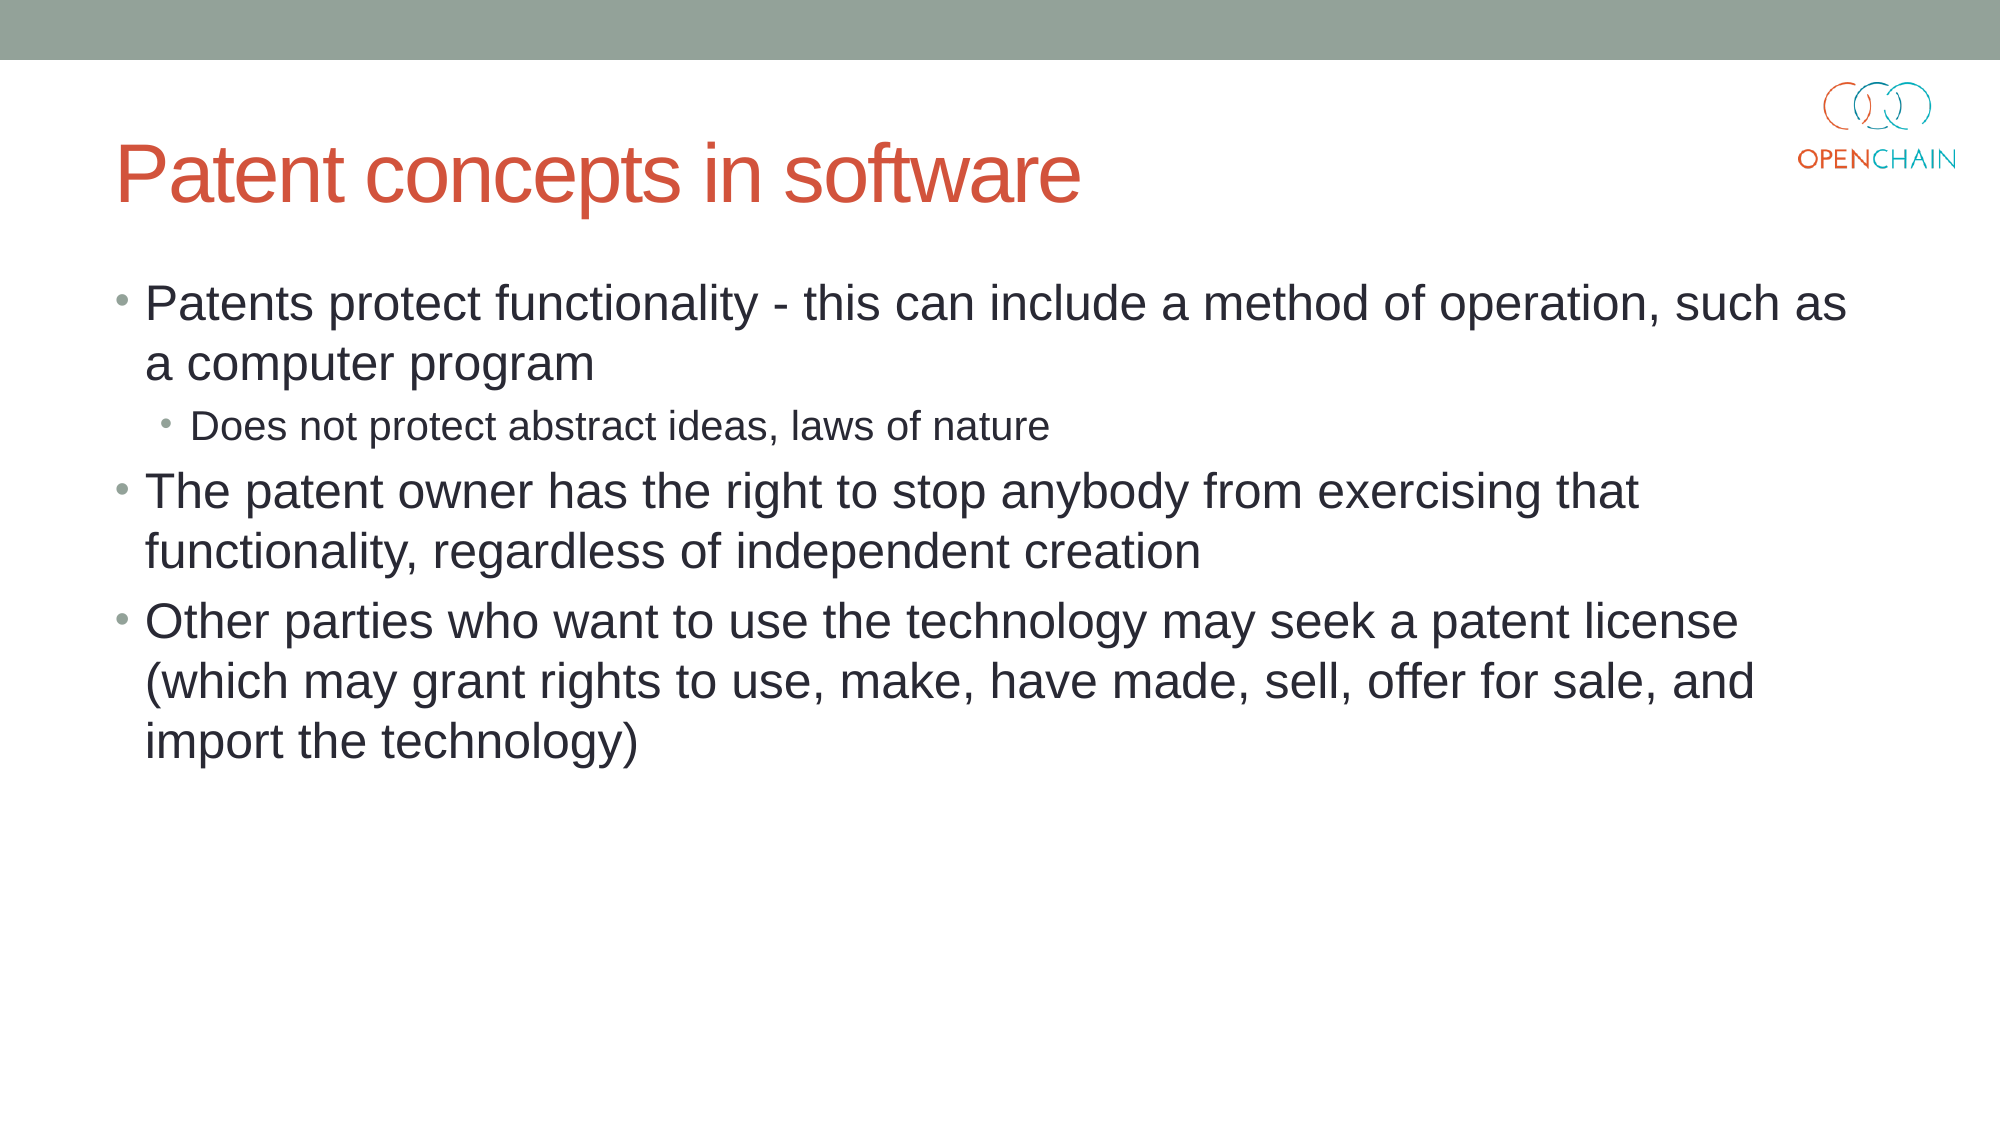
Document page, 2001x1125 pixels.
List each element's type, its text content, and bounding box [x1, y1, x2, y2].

title Patent concepts in software [99, 87, 1900, 250]
picture [1798, 82, 1955, 169]
list Patents protect functionality - this can include a method of operation, such as a computer program Does not protect abstract ideas, laws of nature The patent owner has the right to stop anybody from exercising that functionality, regardless of independent creation Other parties who want to use the technology may seek a patent license (which may grant rights to use, make, have made, sell, offer for sale, and import the technology) [99, 262, 1900, 1063]
